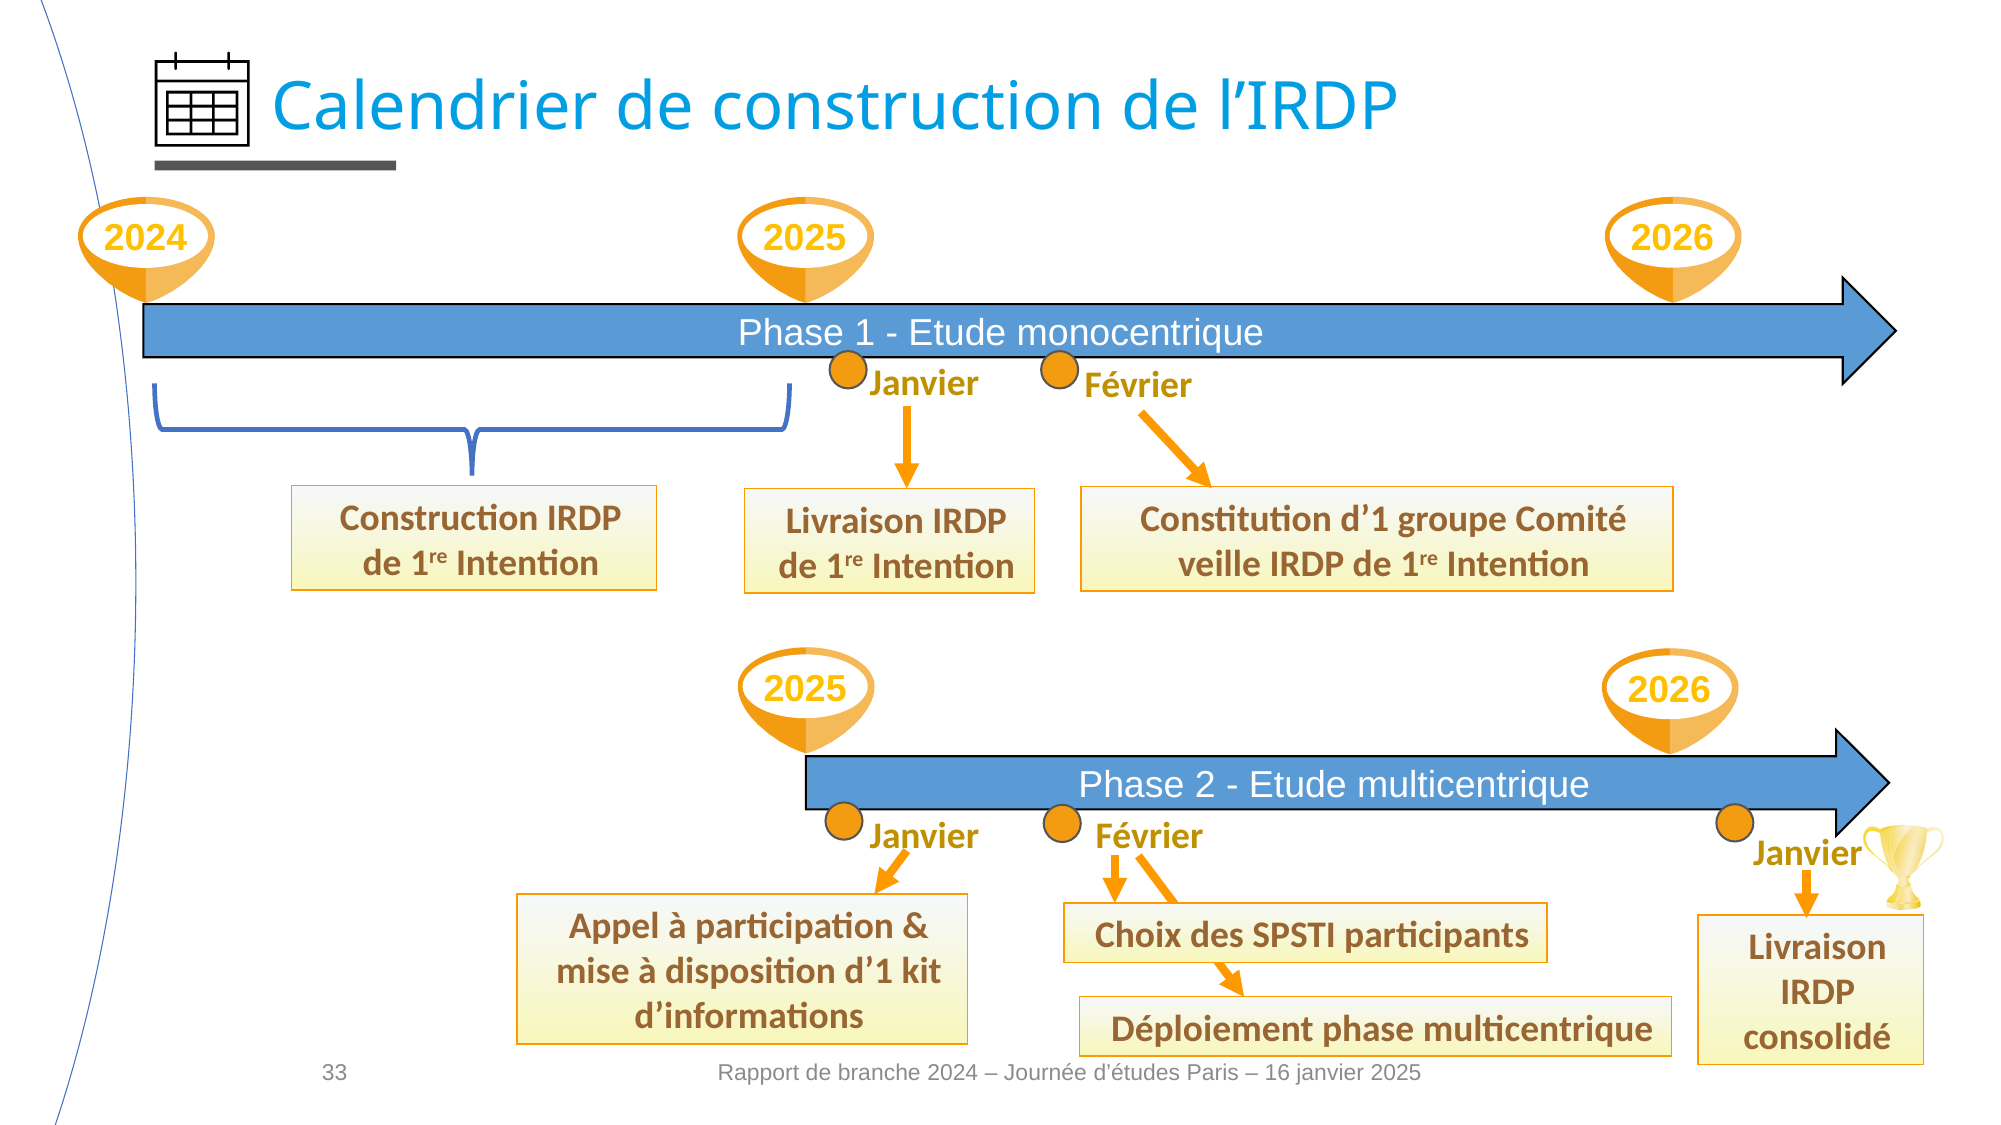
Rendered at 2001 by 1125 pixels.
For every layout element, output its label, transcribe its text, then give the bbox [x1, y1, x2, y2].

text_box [1140, 413, 1212, 489]
text_box Livraison IRDP consolidé [1697, 914, 1924, 1065]
text_box Janvier [1738, 820, 1913, 881]
text_box [154, 383, 791, 476]
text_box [1138, 855, 1245, 997]
text_box Phase 1 - Etude monocentrique [143, 277, 1896, 384]
text_box Février [1069, 352, 1212, 413]
text_box Février [1080, 803, 1223, 864]
text_box [828, 350, 868, 390]
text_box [737, 647, 875, 754]
text_box [1040, 350, 1069, 390]
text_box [737, 196, 874, 303]
text_box Choix des SPSTI participants [1063, 902, 1138, 963]
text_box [1601, 648, 1739, 755]
picture [1861, 824, 1945, 910]
text_box Construction IRDP de 1re Intention [291, 485, 657, 591]
text_box Janvier [854, 803, 998, 864]
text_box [1604, 196, 1742, 303]
text_box Choix des SPSTI participants [1245, 902, 1547, 963]
text_box Livraison IRDP de 1re Intention [744, 488, 1035, 593]
list Calendrier de construction de l’IRDP [269, 64, 1553, 166]
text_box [874, 850, 907, 895]
text_box Janvier [854, 350, 998, 411]
text_box Appel à participation & mise à disposition d’1 kit d’informations [516, 894, 968, 1044]
text_box [1715, 803, 1755, 843]
text_box Phase 2 - Etude multicentrique [805, 729, 1890, 820]
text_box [77, 196, 215, 303]
text_box Déploiement phase multicentrique [1079, 996, 1672, 1057]
text_box Constitution d’1 groupe Comité veille IRDP de 1re Intention [1080, 486, 1673, 592]
text_box [824, 801, 854, 841]
text_box [1042, 803, 1080, 844]
picture [135, 32, 269, 166]
